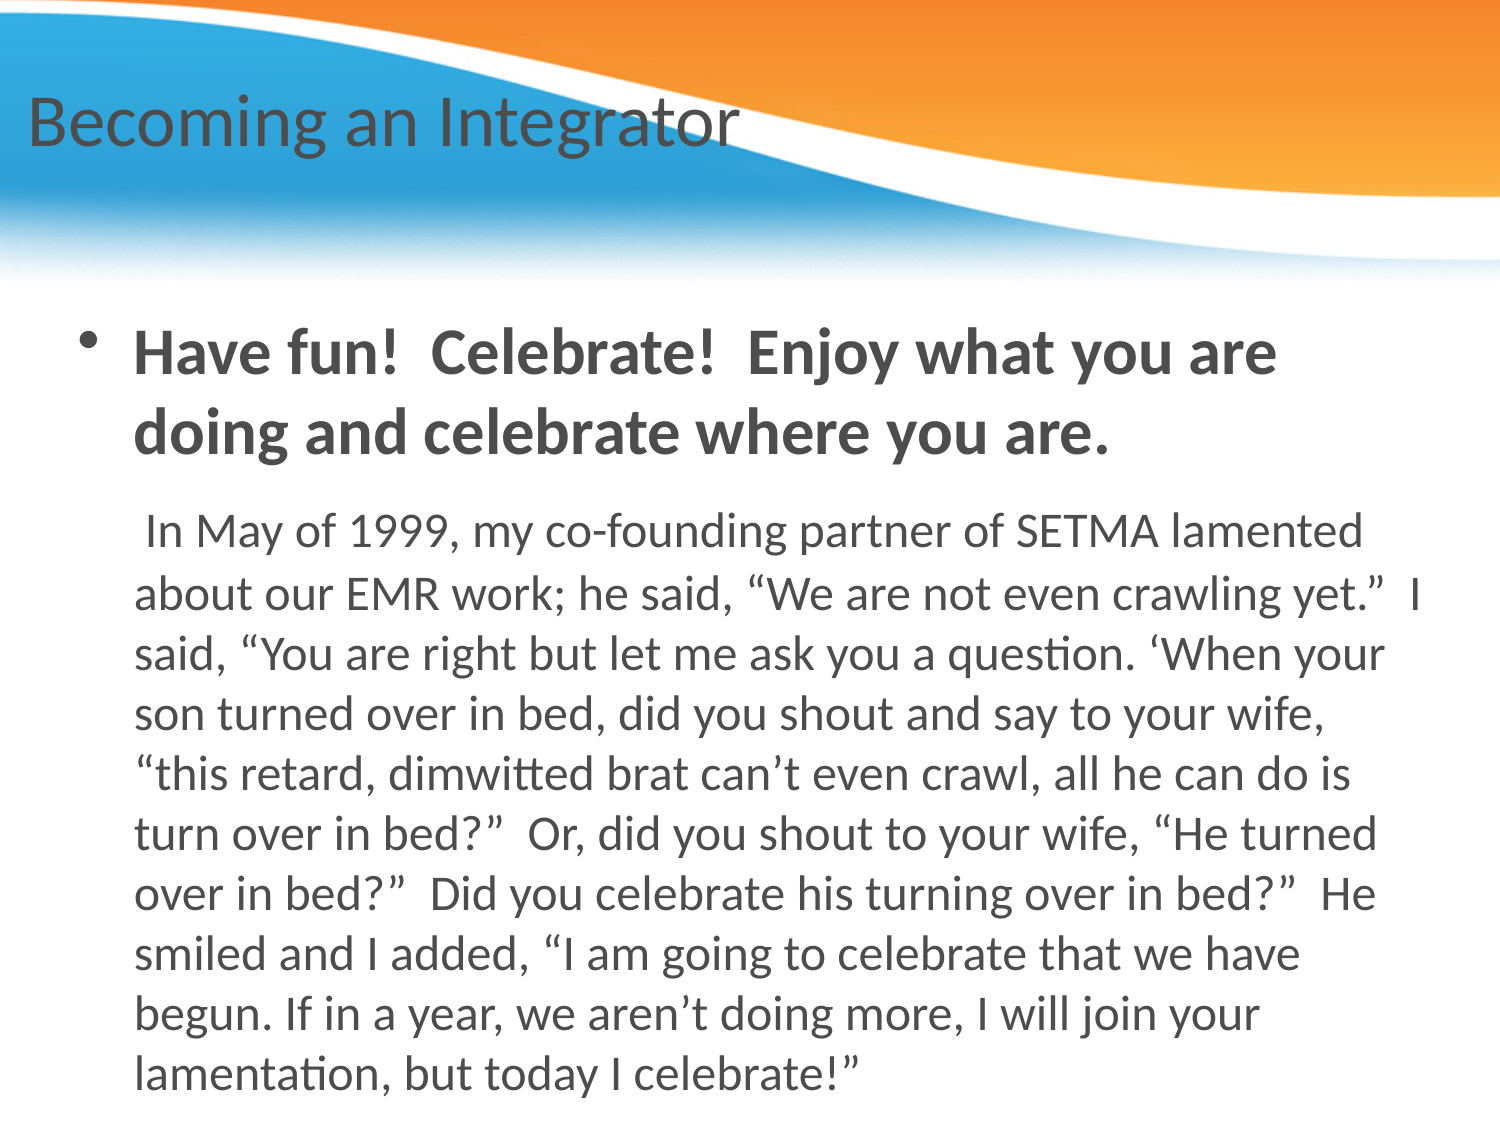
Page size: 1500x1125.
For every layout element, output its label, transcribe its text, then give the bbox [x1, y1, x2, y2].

title Becoming an Integrator [12, 57, 1463, 175]
list Have fun! Celebrate! Enjoy what you are doing and celebrate where you are. In May of 1999, my co-founding partner of SETMA lamented about our EMR work; he said, “We are not even crawling yet.” I said, “You are right but let me ask you a question. ‘When your son turned over in bed, did you shout and say to your wife, “this retard, dimwitted brat can’t even crawl, all he can do is turn over in bed?” Or, did you shout to your wife, “He turned over in bed?” Did you celebrate his turning over in bed?” He smiled and I added, “I am going to celebrate that we have begun. If in a year, we aren’t doing more, I will join your lamentation, but today I celebrate!” [62, 299, 1438, 1113]
picture [0, 0, 1500, 1125]
